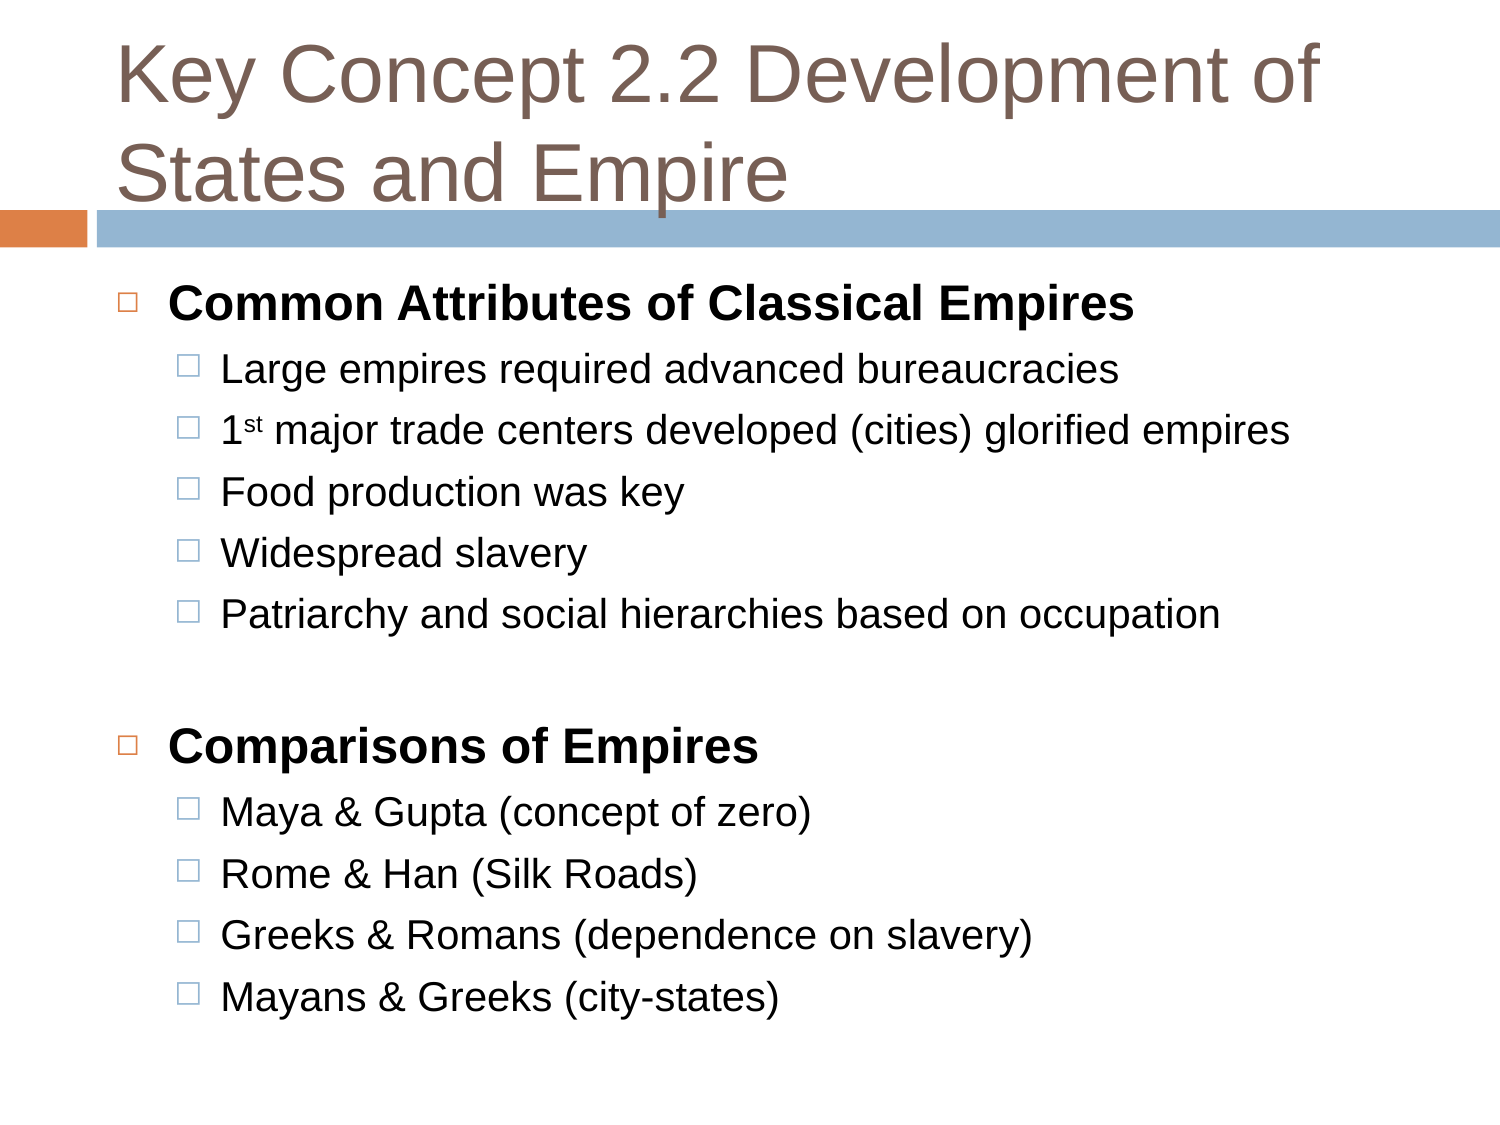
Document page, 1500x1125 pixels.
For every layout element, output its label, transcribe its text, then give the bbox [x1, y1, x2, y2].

title Key Concept 2.2 Development of States and Empire [100, 37, 1438, 200]
list Common Attributes of Classical Empires Large empires required advanced bureaucracies 1st major trade centers developed (cities) glorified empires Food production was key Widespread slavery Patriarchy and social hierarchies based on occupation Comparisons of Empires Maya & Gupta (concept of zero) Rome & Han (Silk Roads) Greeks & Romans (dependence on slavery) Mayans & Greeks (city-states) [100, 262, 1438, 1000]
